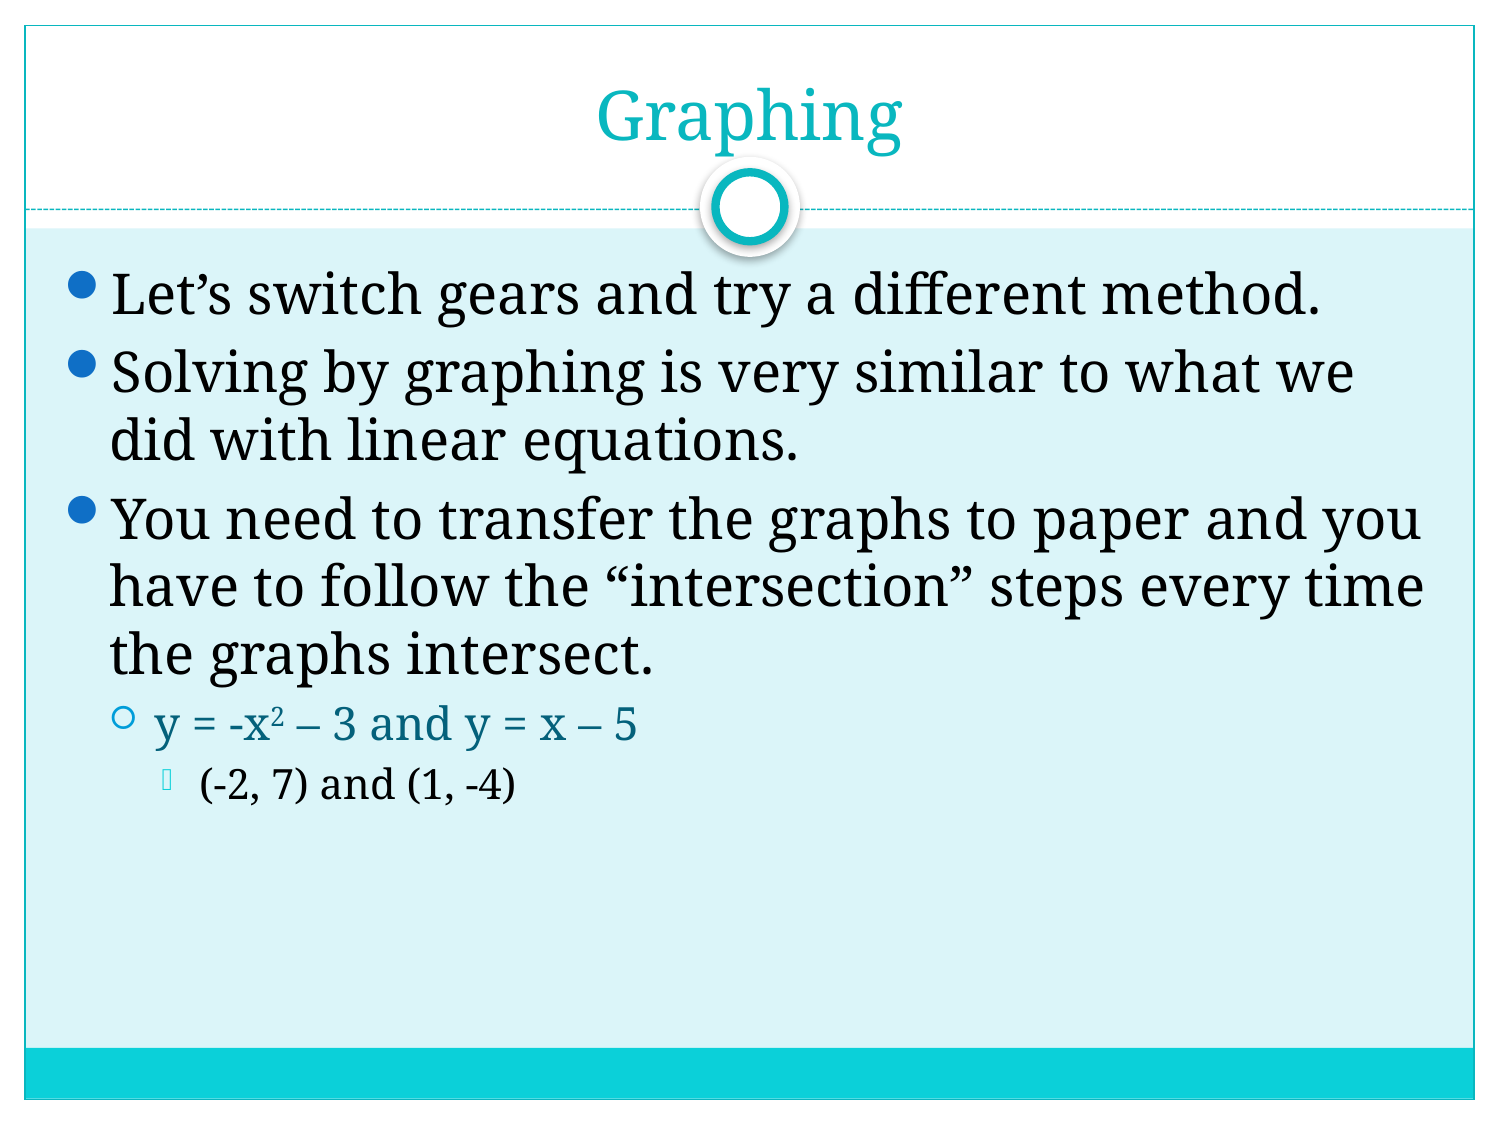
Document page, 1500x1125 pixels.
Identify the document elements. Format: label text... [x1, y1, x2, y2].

title Graphing [49, 37, 1450, 162]
list Let’s switch gears and try a different method. Solving by graphing is very similar to what we did with linear equations. You need to transfer the graphs to paper and you have to follow the “intersection” steps every time the graphs intersect. y = -x2 – 3 and y = x – 5 (-2, 7) and (1, -4) [49, 250, 1445, 1001]
